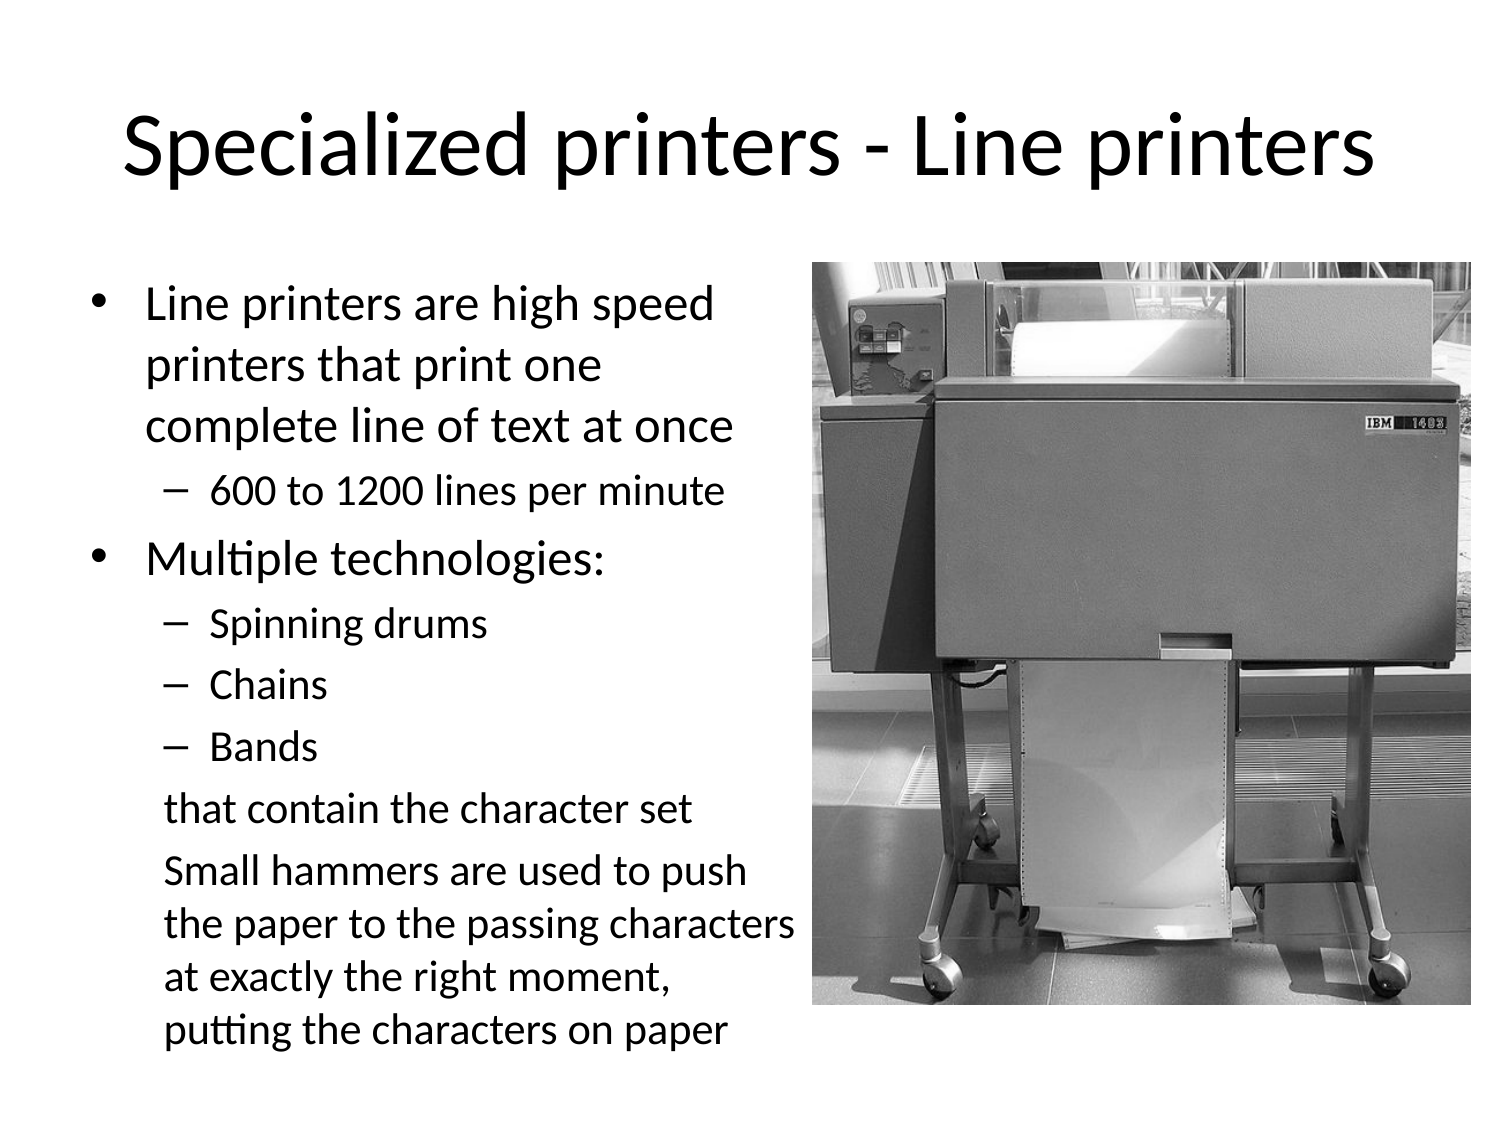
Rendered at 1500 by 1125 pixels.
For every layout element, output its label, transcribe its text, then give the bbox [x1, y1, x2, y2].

title Specialized printers - Line printers [75, 45, 1425, 233]
list Line printers are high speed printers that print one complete line of text at once 600 to 1200 lines per minute Multiple technologies: Spinning drums Chains Bands that contain the character set Small hammers are used to push the paper to the passing characters at exactly the right moment, putting the characters on paper [75, 262, 813, 1088]
picture [812, 262, 1472, 1006]
